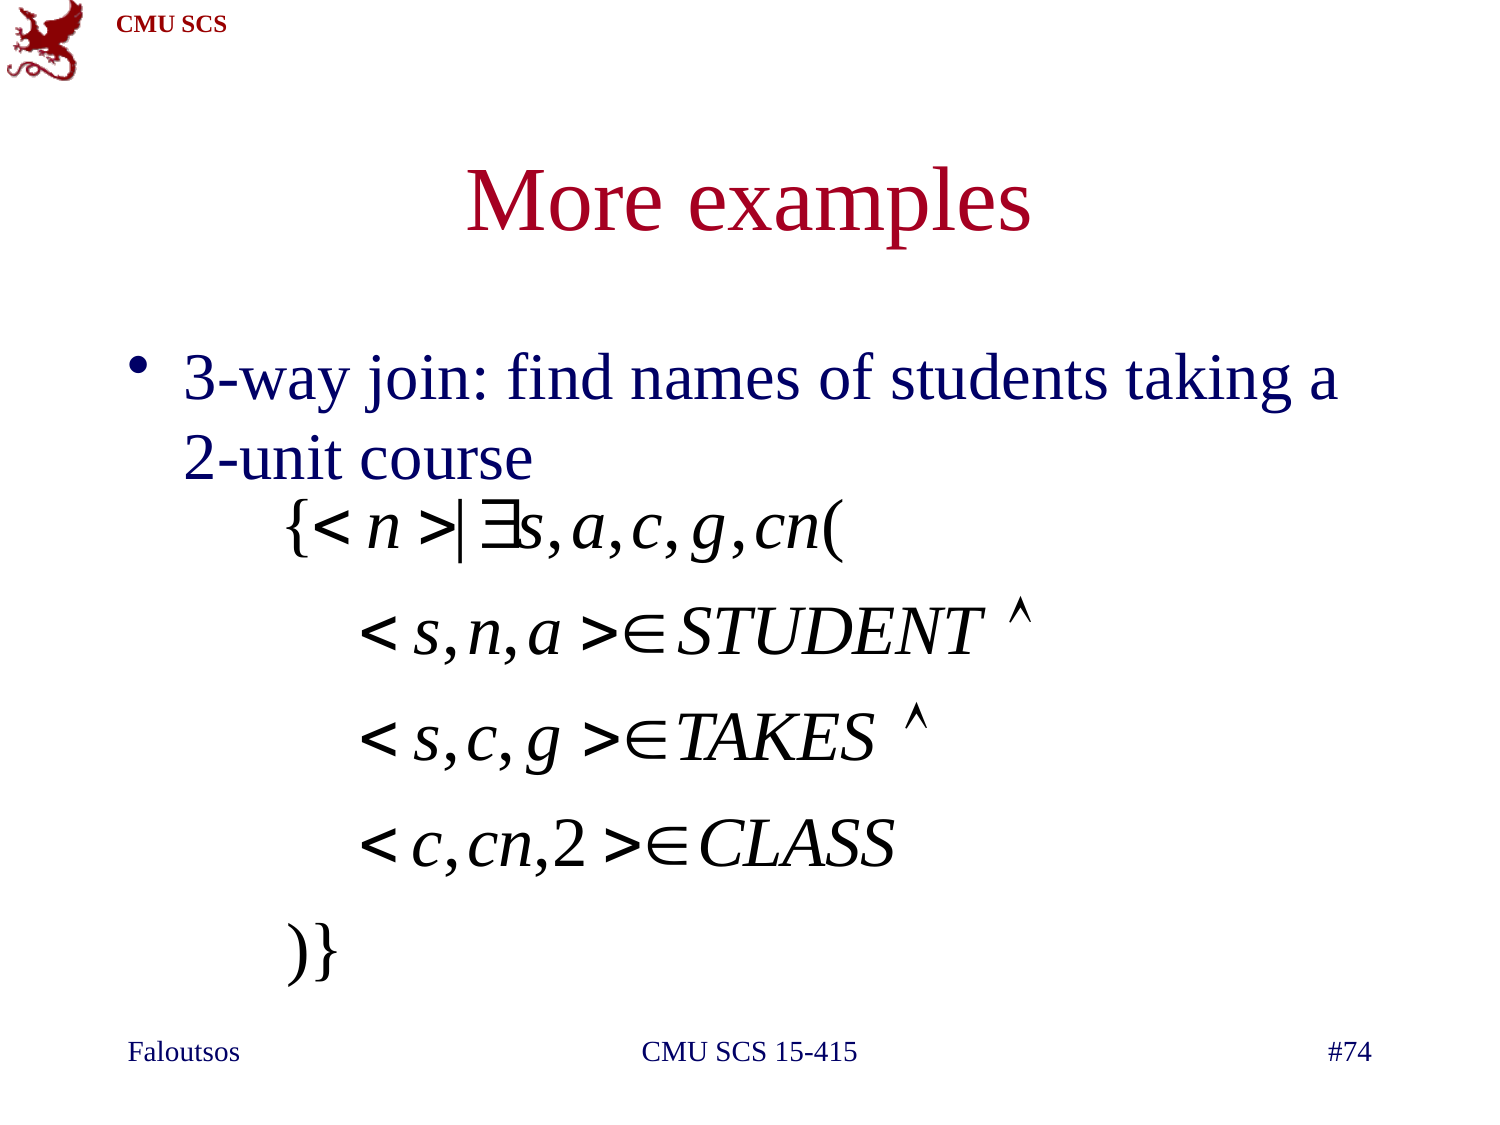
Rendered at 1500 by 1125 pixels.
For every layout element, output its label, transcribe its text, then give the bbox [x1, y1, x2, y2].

list 3-way join: find names of students taking a 2-unit course [112, 324, 1388, 1001]
slide_number Faloutsos [112, 1024, 426, 1101]
slide_number #74 [1074, 1024, 1388, 1101]
title More examples [112, 99, 1388, 288]
picture [6, 0, 85, 82]
footer CMU SCS 15-415 [512, 1024, 988, 1101]
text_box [278, 487, 1062, 1004]
